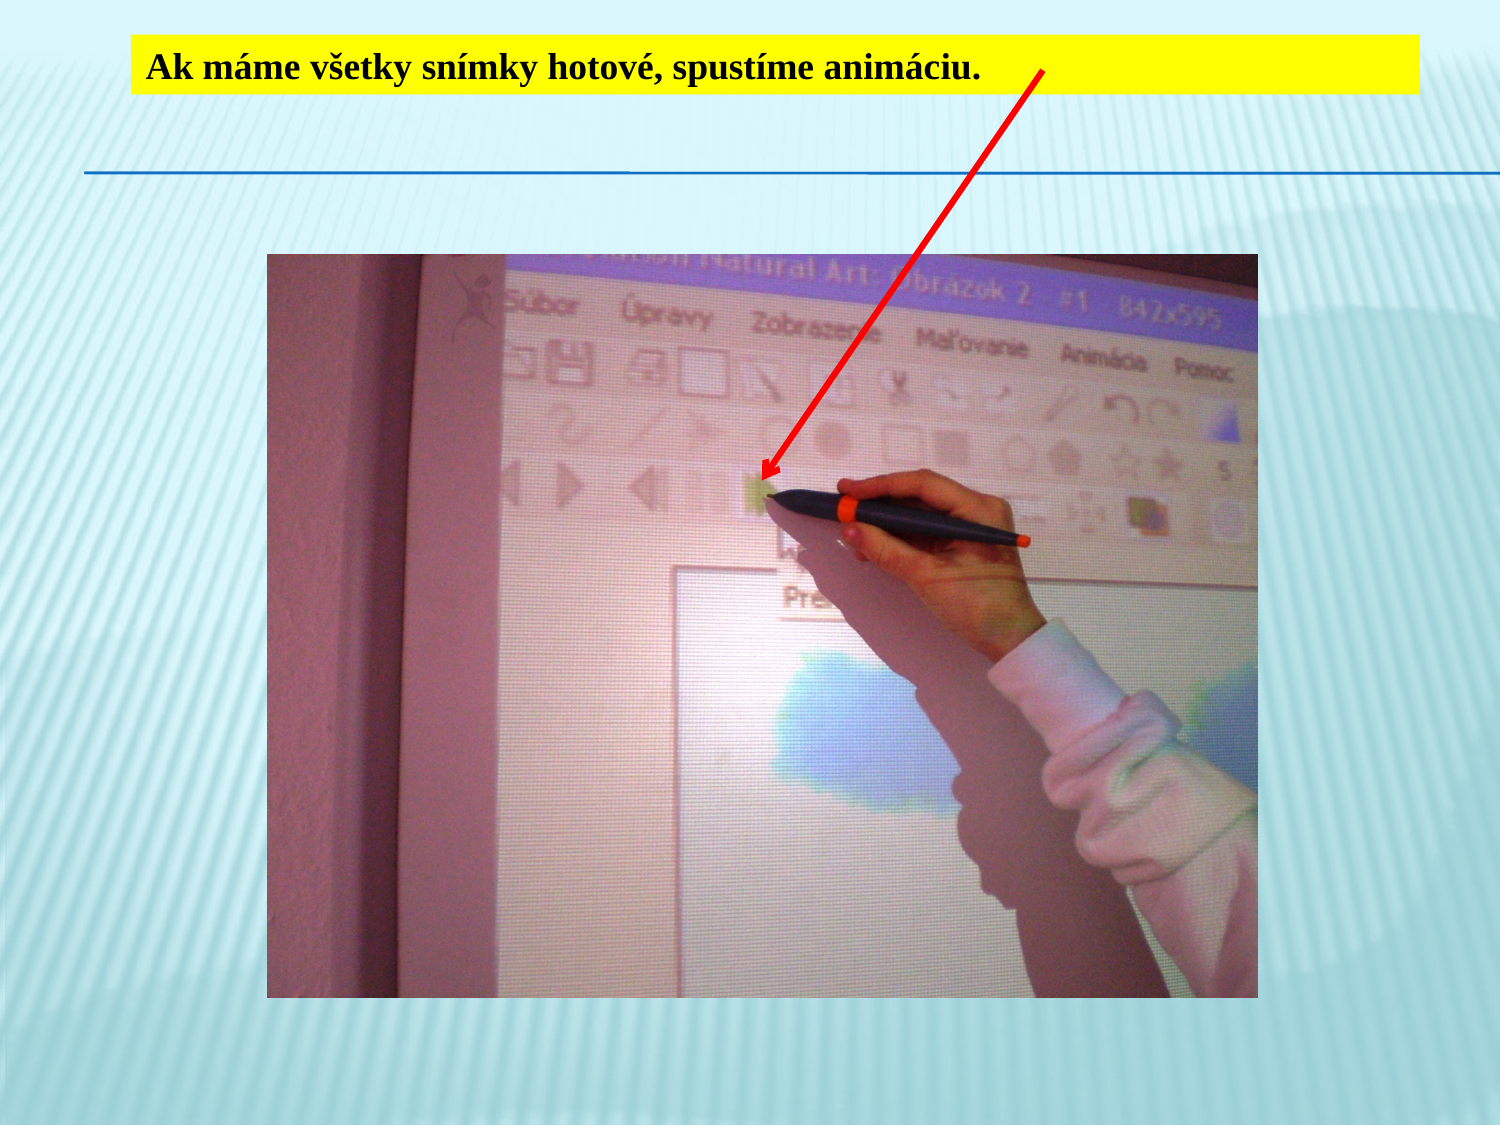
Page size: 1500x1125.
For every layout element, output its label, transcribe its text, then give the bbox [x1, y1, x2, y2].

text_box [696, 134, 1108, 417]
text_box Ak máme všetky snímky hotové, spustíme animáciu. [130, 34, 1420, 95]
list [266, 254, 1258, 998]
